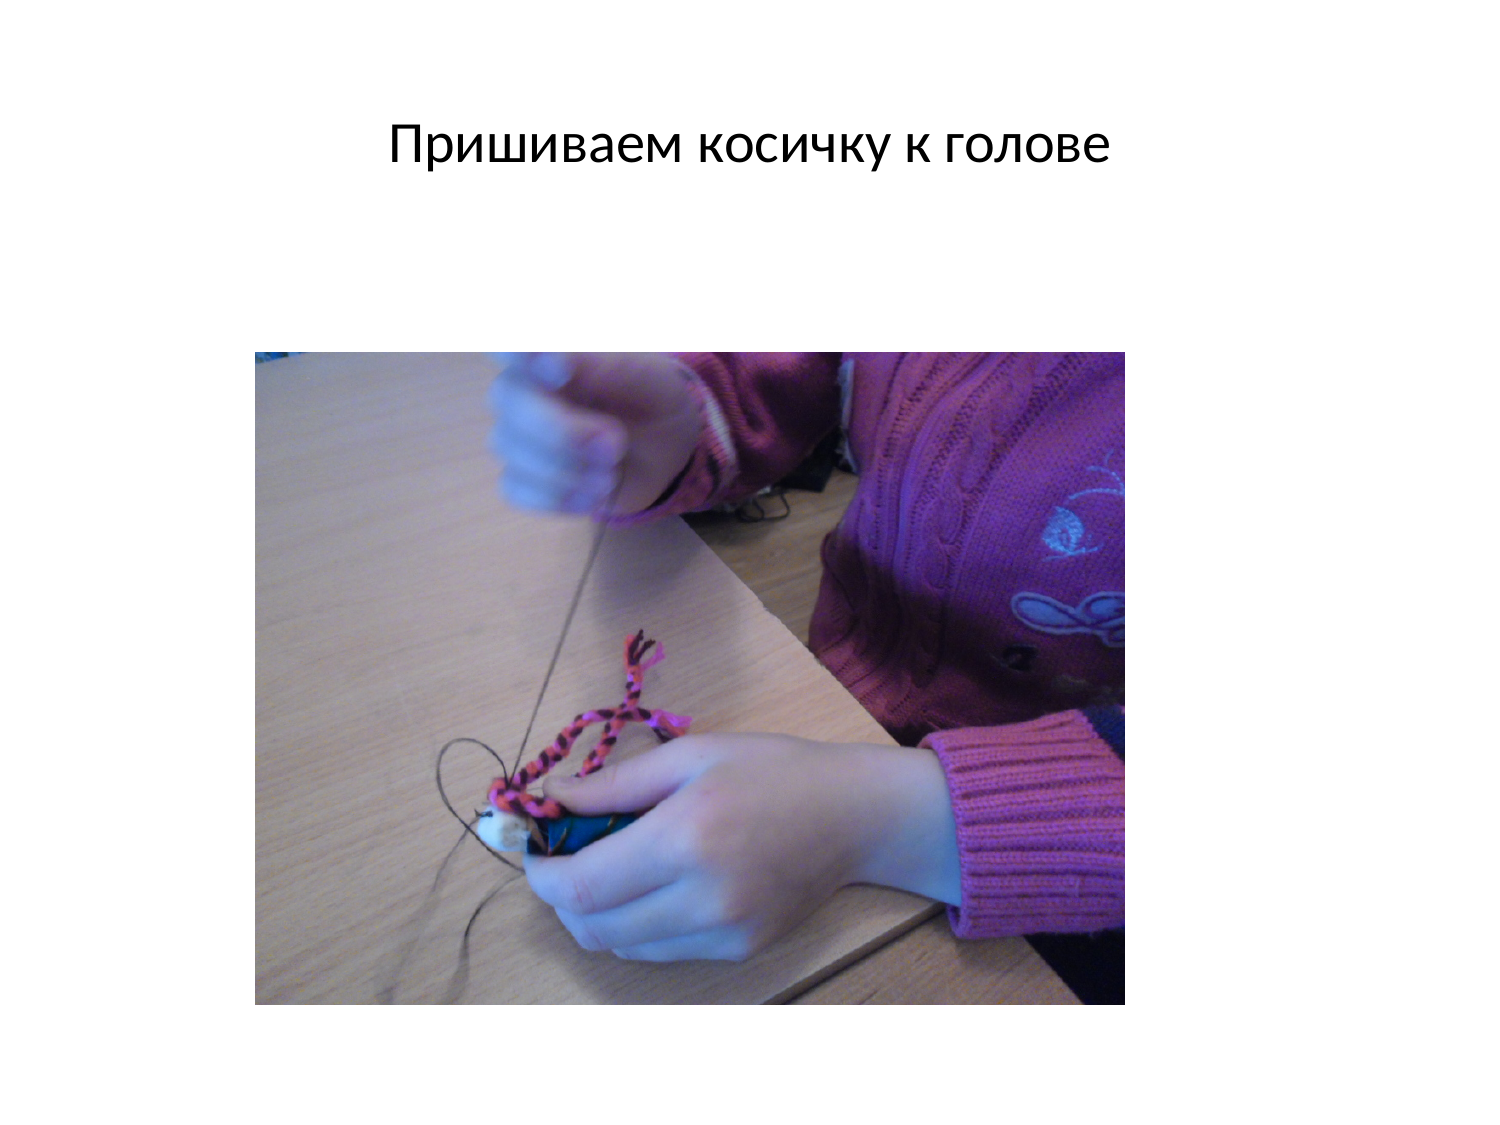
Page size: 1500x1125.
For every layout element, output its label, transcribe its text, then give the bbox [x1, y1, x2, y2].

title Пришиваем косичку к голове [75, 45, 1425, 233]
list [254, 352, 1126, 1006]
